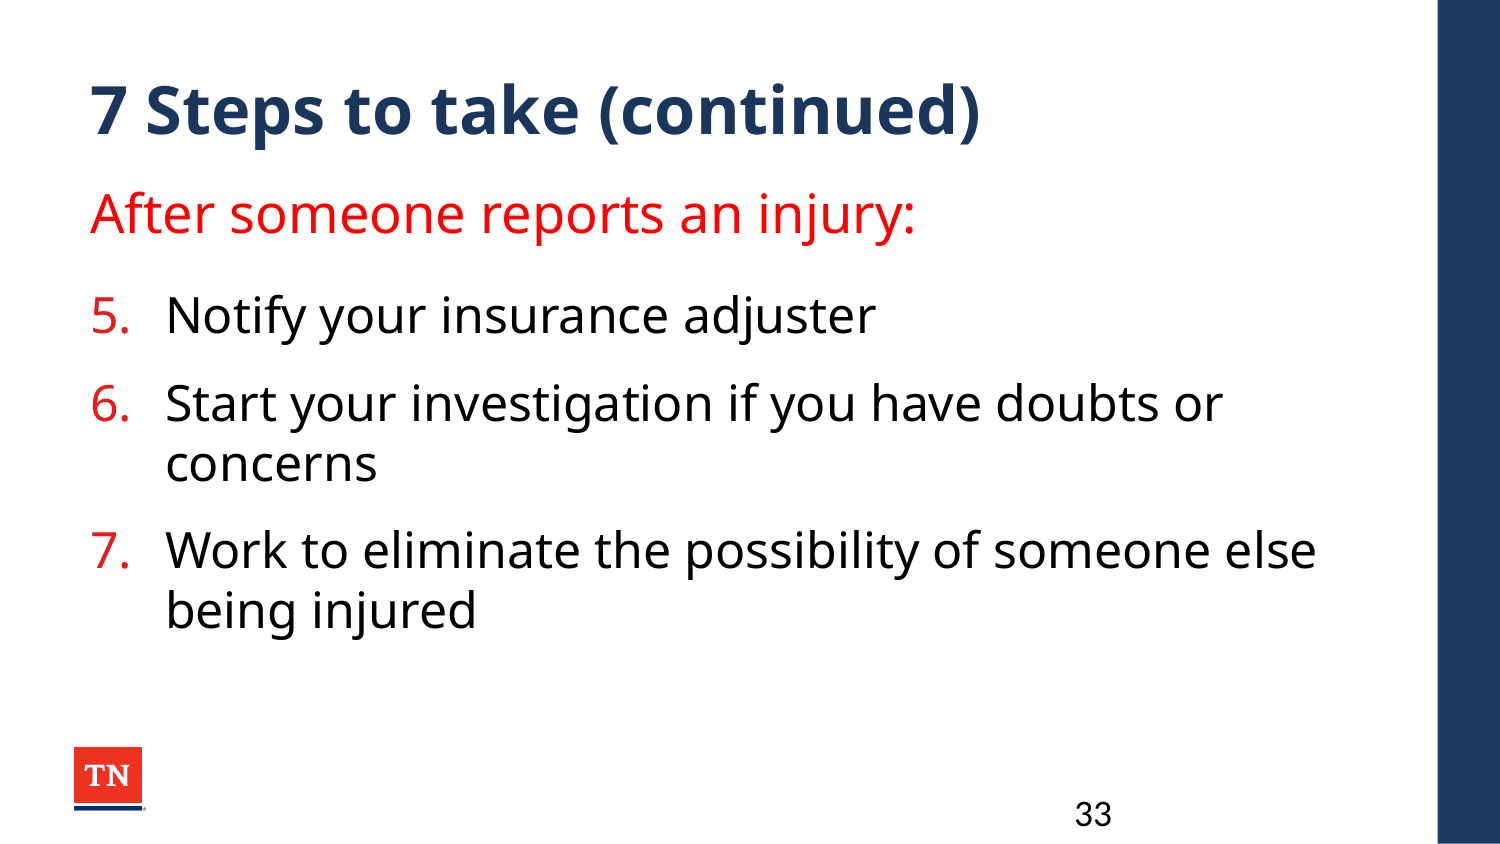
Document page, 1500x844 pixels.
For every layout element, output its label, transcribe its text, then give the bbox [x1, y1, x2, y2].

slide_number 33 [1059, 782, 1397, 827]
list After someone reports an injury: Notify your insurance adjuster Start your investigation if you have doubts or concerns Work to eliminate the possibility of someone else being injured [75, 171, 1425, 772]
title 7 Steps to take (continued) [75, 37, 1425, 171]
